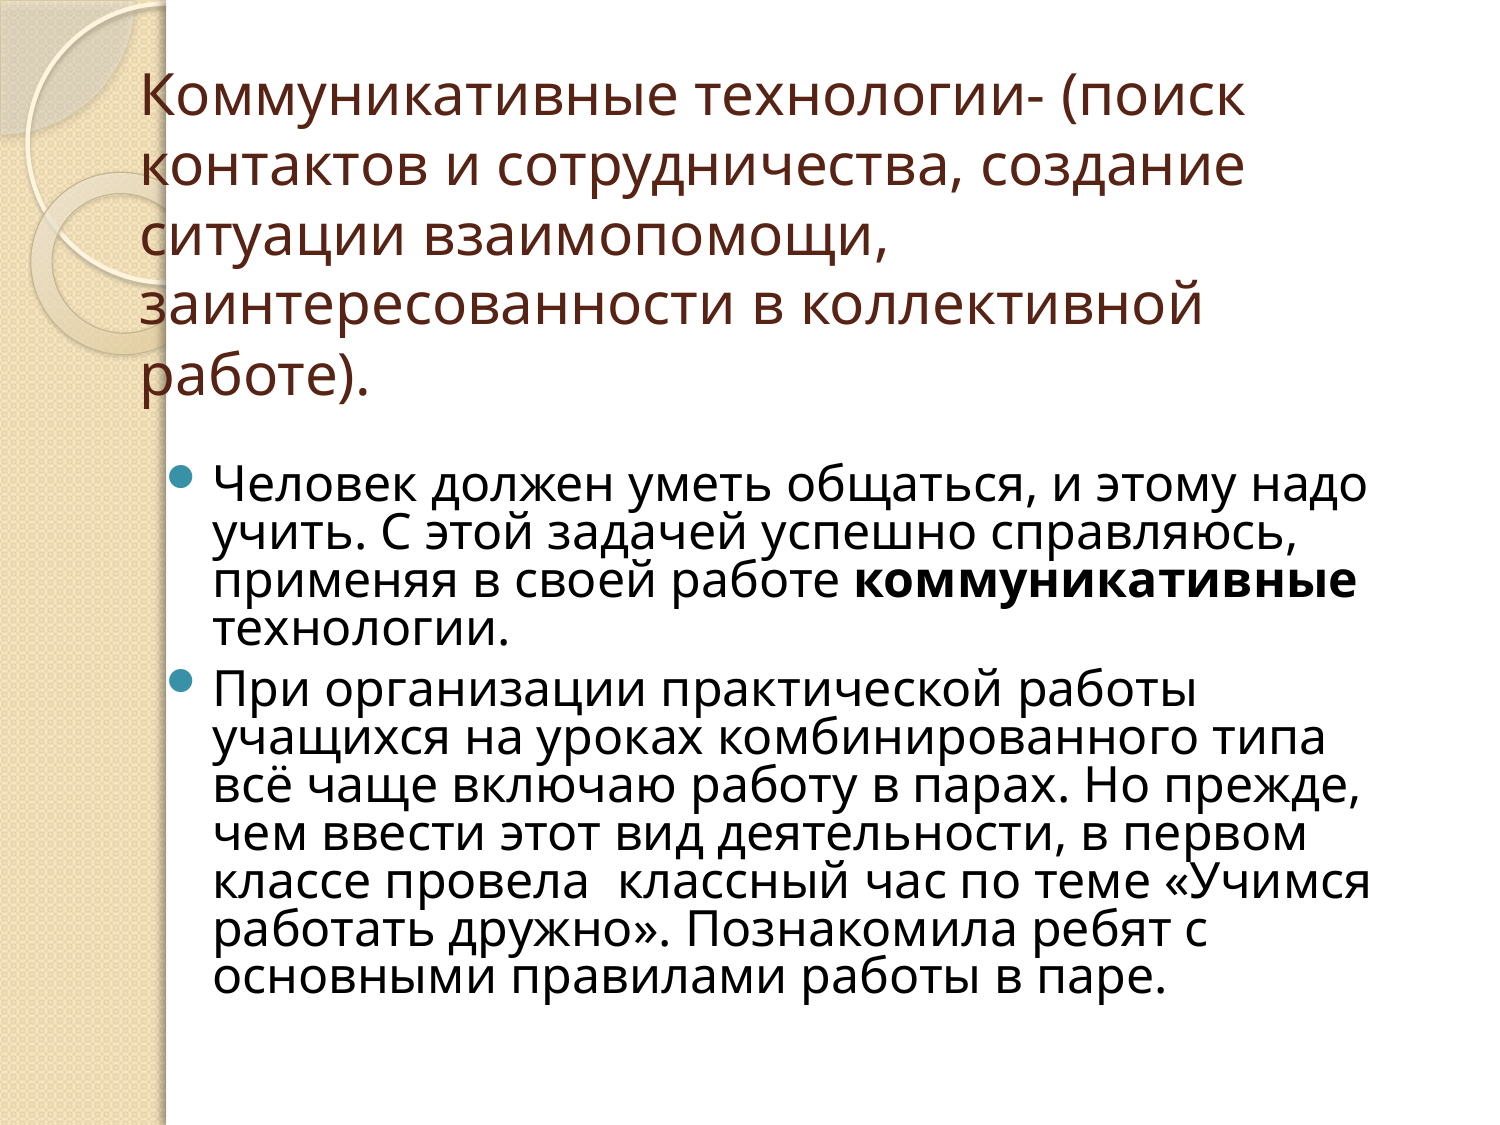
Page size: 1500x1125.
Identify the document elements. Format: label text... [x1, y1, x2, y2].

title Коммуникативные технологии- (поиск контактов и сотрудничества, создание ситуации взаимопомощи, заинтересованности в коллективной работе). [125, 31, 1425, 433]
list Человек должен уметь общаться, и этому надо учить. С этой задачей успешно справляюсь, применяя в своей работе коммуникативные технологии. При организации практической работы учащихся на уроках комбинированного типа всё чаще включаю работу в парах. Но прежде, чем ввести этот вид деятельности, в первом классе провела классный час по теме «Учимся работать дружно». Познакомила ребят с основными правилами работы в паре. [137, 456, 1400, 988]
